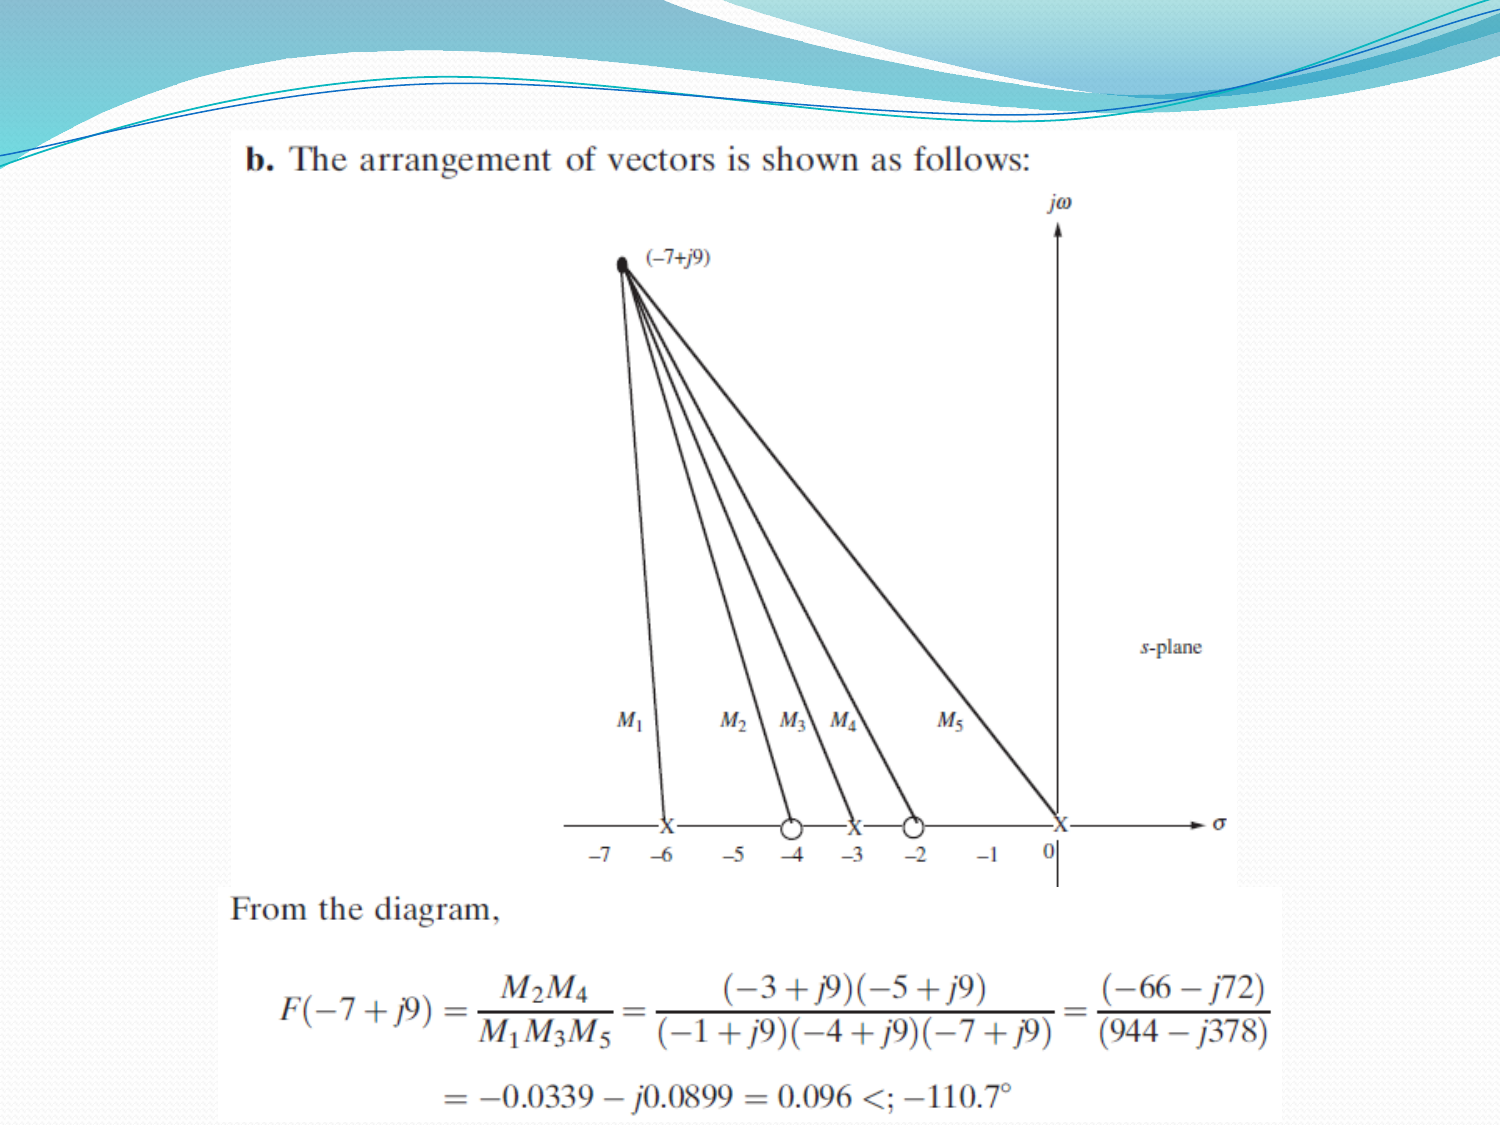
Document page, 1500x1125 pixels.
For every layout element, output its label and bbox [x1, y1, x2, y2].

picture [218, 131, 1282, 1123]
